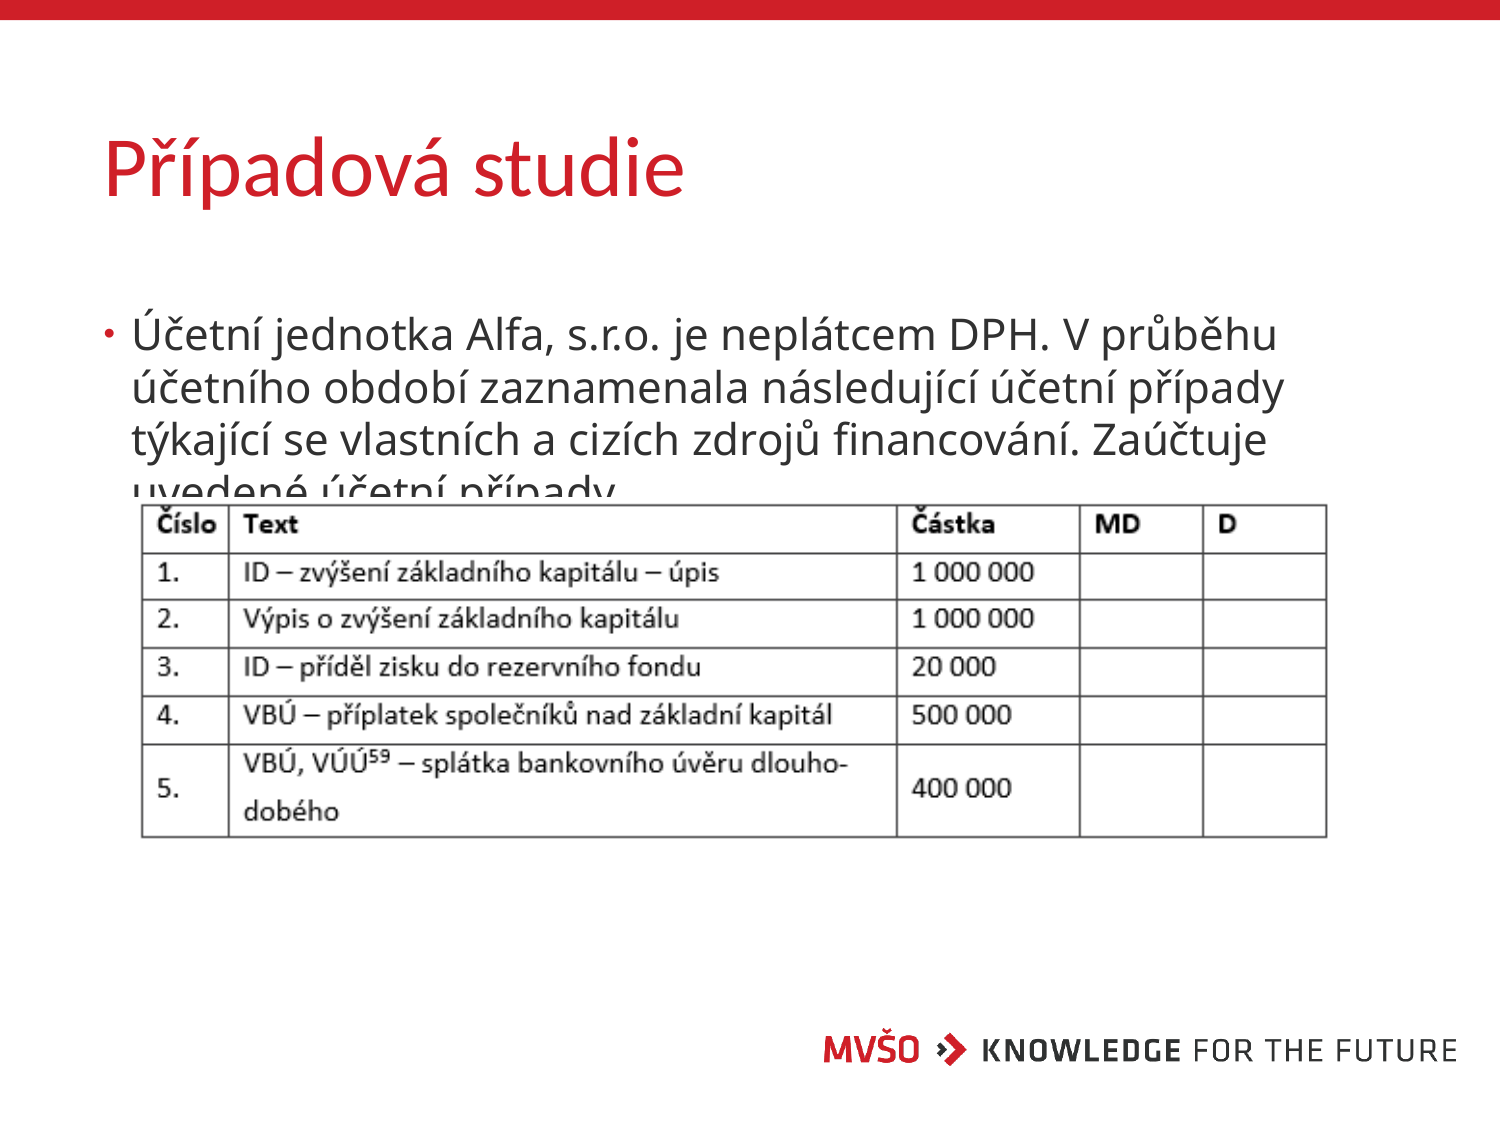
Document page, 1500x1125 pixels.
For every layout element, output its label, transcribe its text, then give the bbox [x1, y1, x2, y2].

picture [824, 1028, 1456, 1066]
list Účetní jednotka Alfa, s.r.o. je neplátcem DPH. V průběhu účetního období zaznamenala následující účetní případy týkající se vlastních a cizích zdrojů financování. Zaúčtuje uvedené účetní případy. [88, 299, 1412, 969]
title Případová studie [88, 59, 1412, 278]
picture [132, 497, 1347, 852]
